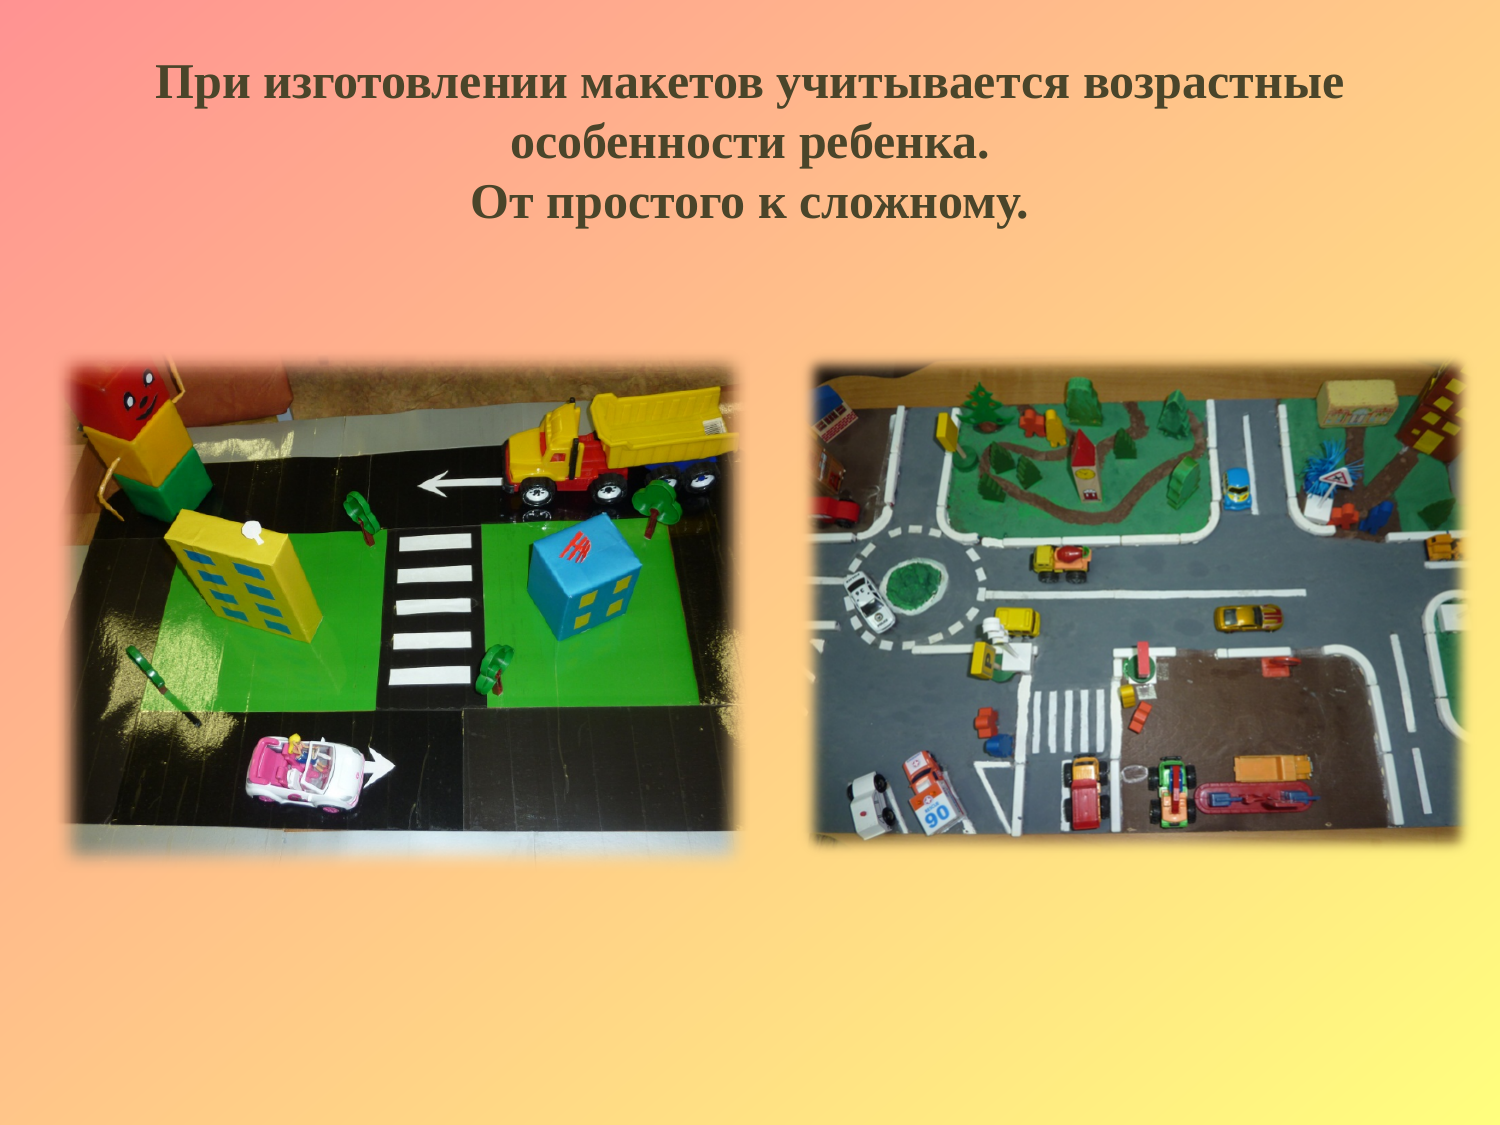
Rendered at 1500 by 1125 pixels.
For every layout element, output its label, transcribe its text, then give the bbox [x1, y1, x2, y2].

title При изготовлении макетов учитывается возрастные особенности ребенка. От простого к сложному. [75, 45, 1425, 233]
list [796, 349, 1477, 860]
picture [52, 349, 751, 873]
